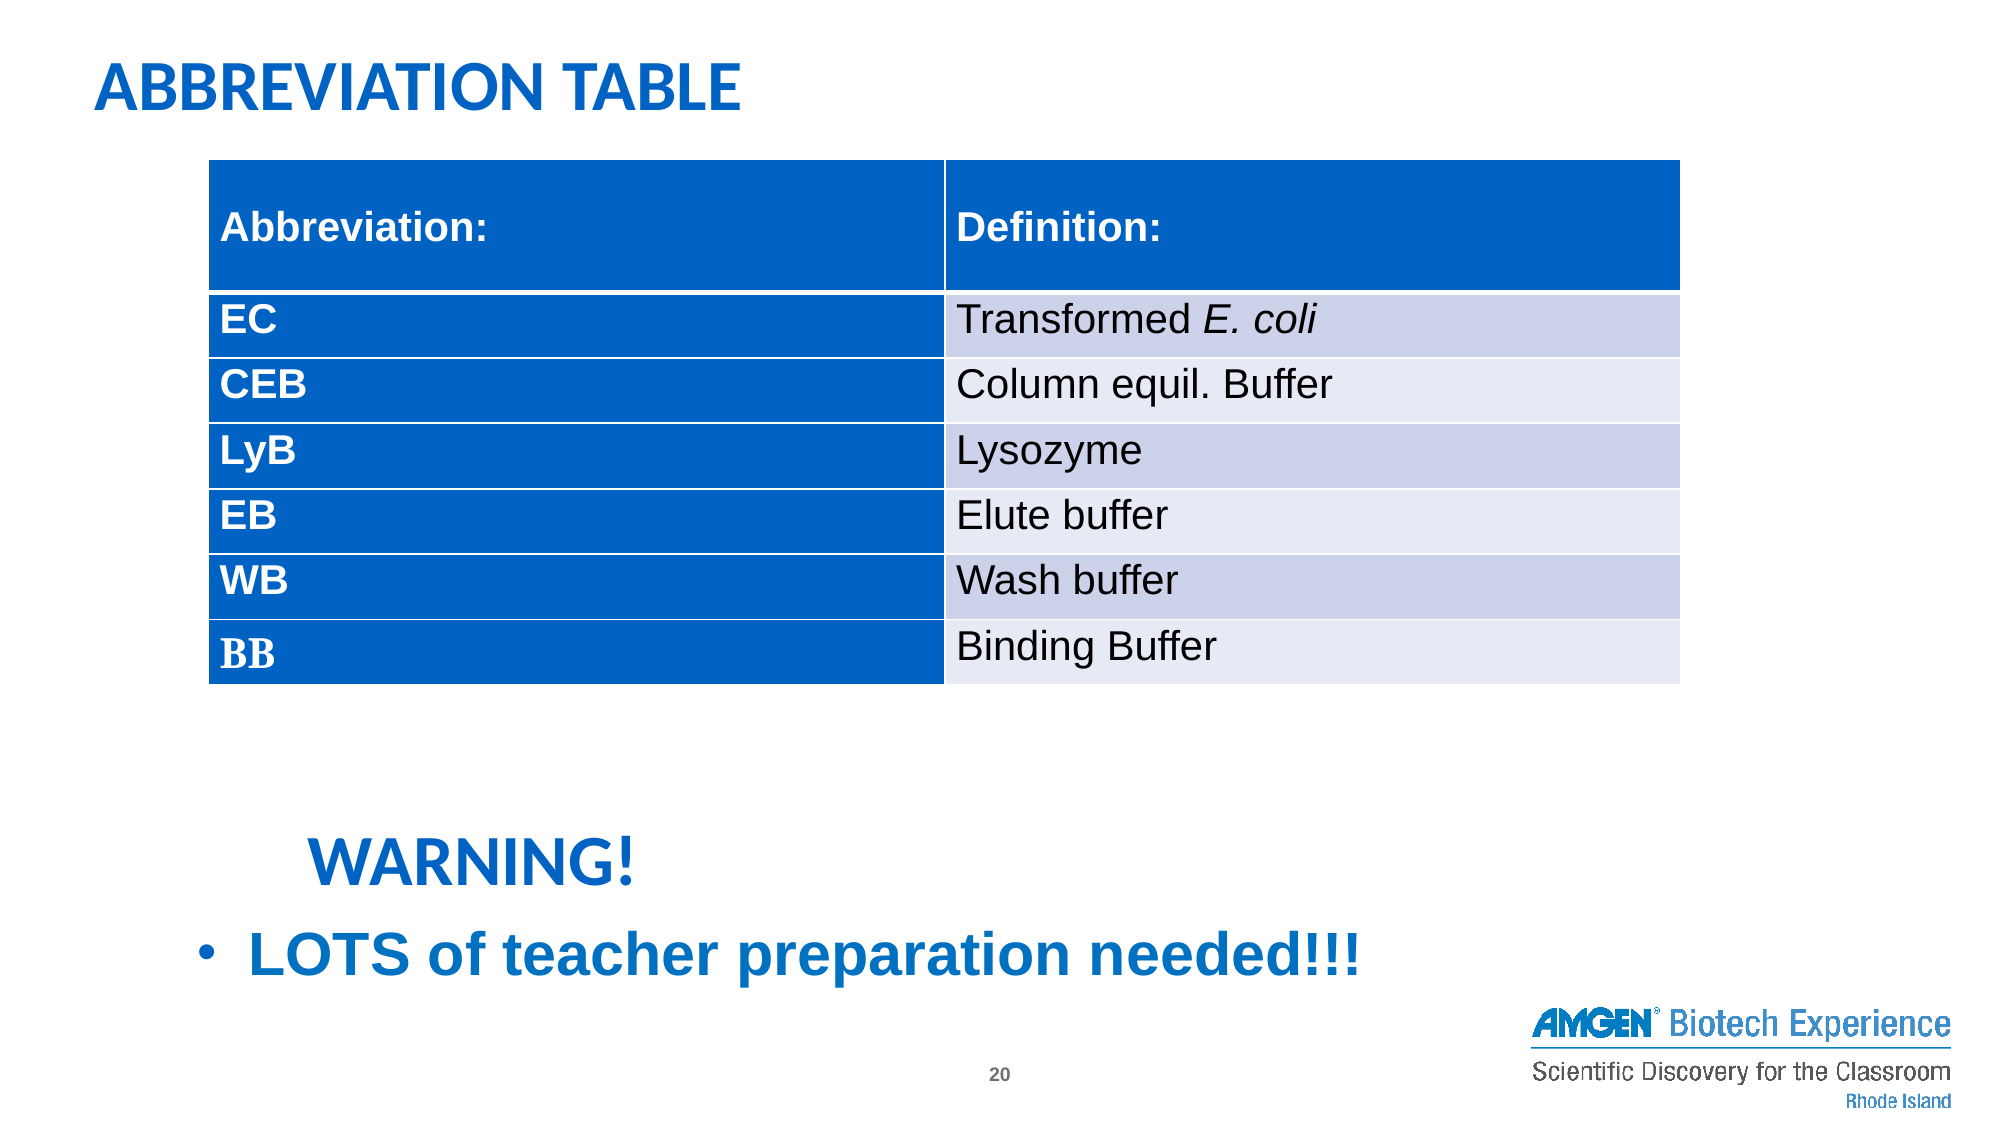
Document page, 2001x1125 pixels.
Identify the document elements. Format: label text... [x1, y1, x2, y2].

table_cell Transformed E. coli [946, 295, 1680, 357]
table_cell CEB [209, 359, 944, 422]
table_cell Lysozyme [946, 424, 1680, 488]
table_cell WB [209, 555, 944, 619]
table_cell BB [209, 620, 944, 684]
table_header Definition: [946, 160, 1680, 290]
table_cell LyB [209, 424, 944, 488]
table_cell Wash buffer [946, 555, 1680, 560]
table_cell Elute buffer [946, 490, 1680, 553]
text_box [513, 560, 2000, 636]
table_header Abbreviation: [209, 160, 944, 290]
table_cell Column equil. Buffer [946, 359, 1680, 422]
table_cell EC [209, 295, 944, 357]
title Abbreviation table [79, 29, 1921, 133]
text_box WARNING! [292, 805, 1411, 907]
table_cell Binding Buffer [946, 636, 1680, 684]
text_box LOTS of teacher preparation needed!!! [182, 907, 1521, 1064]
picture [1531, 1007, 1951, 1108]
table_cell EB [209, 490, 944, 553]
